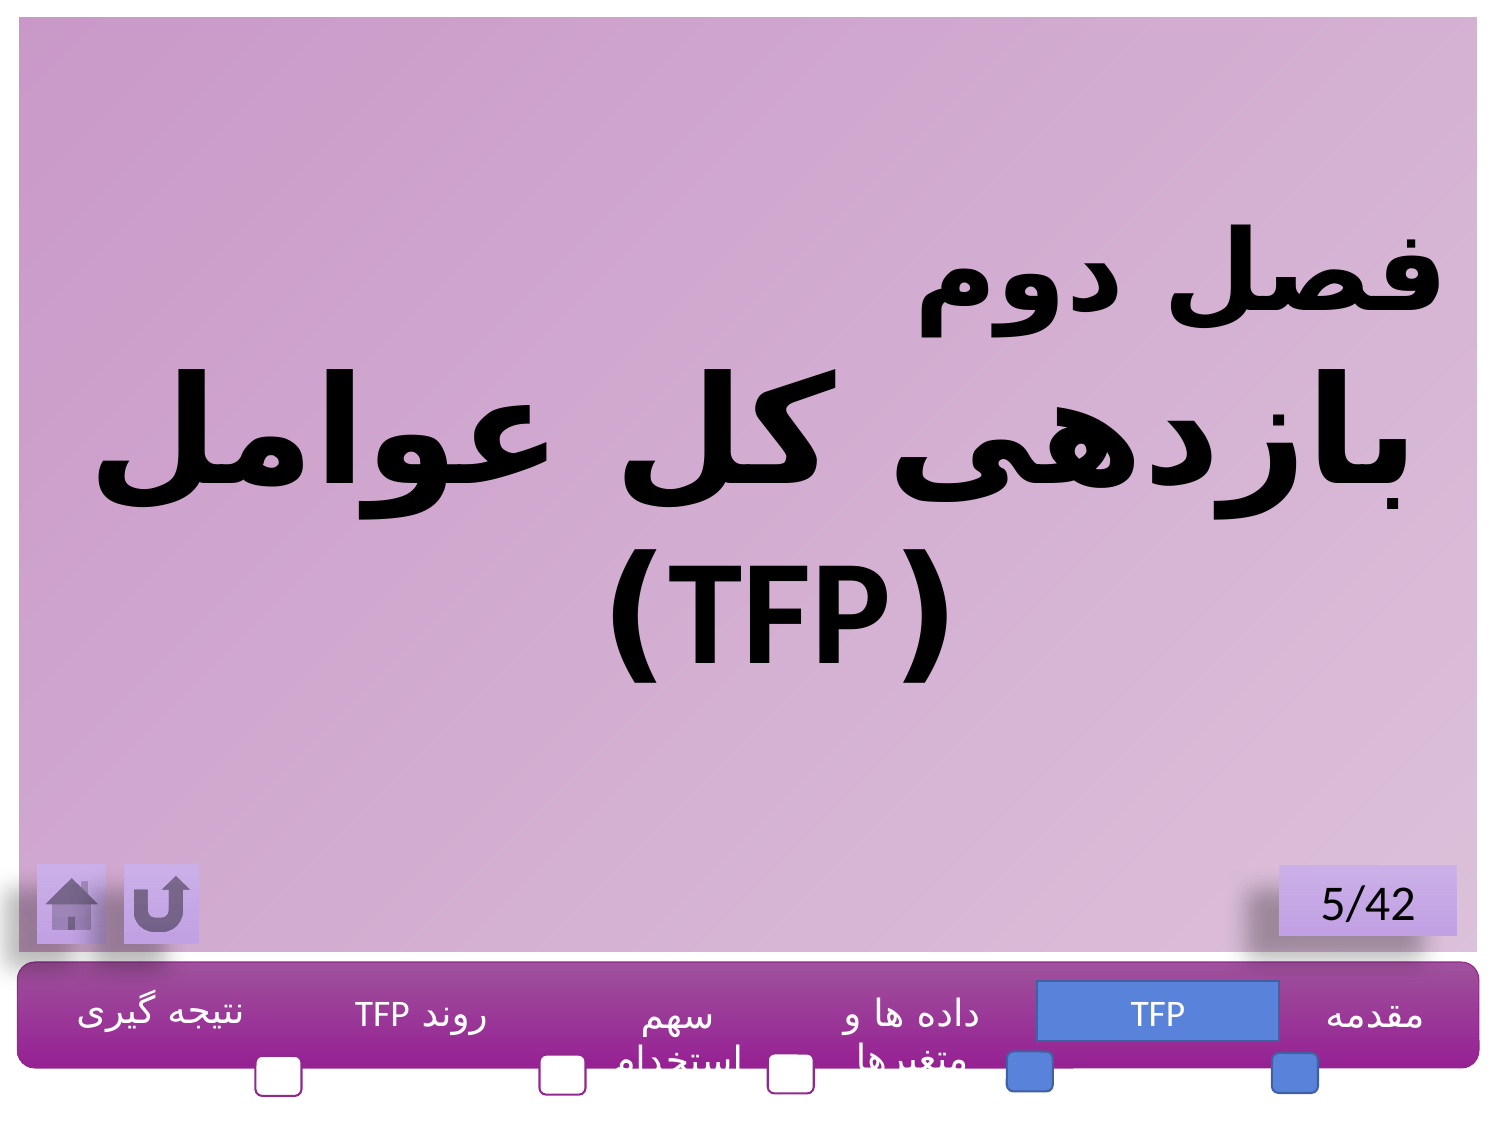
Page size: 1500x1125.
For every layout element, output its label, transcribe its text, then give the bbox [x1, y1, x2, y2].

text_box مقدمه [1279, 982, 1472, 1043]
text_box [538, 1053, 587, 1096]
text_box روند TFP [284, 981, 559, 1042]
text_box [16, 14, 1480, 955]
text_box نتیجه گیری [37, 978, 285, 1039]
text_box [254, 1054, 303, 1097]
text_box [37, 27, 44, 863]
text_box فصل دوم بازدهی کل عوامل (TFP) [44, 27, 1464, 864]
text_box سهم استخدام [564, 983, 791, 1089]
text_box [1005, 1050, 1054, 1093]
text_box داده ها و متغیرها [791, 981, 1032, 1087]
text_box [124, 863, 200, 944]
text_box [1270, 1051, 1320, 1095]
text_box [16, 961, 1480, 1069]
text_box [766, 1052, 815, 1095]
text_box TFP [1036, 980, 1280, 1042]
text_box [37, 863, 107, 945]
text_box 5/42 [1279, 864, 1457, 937]
